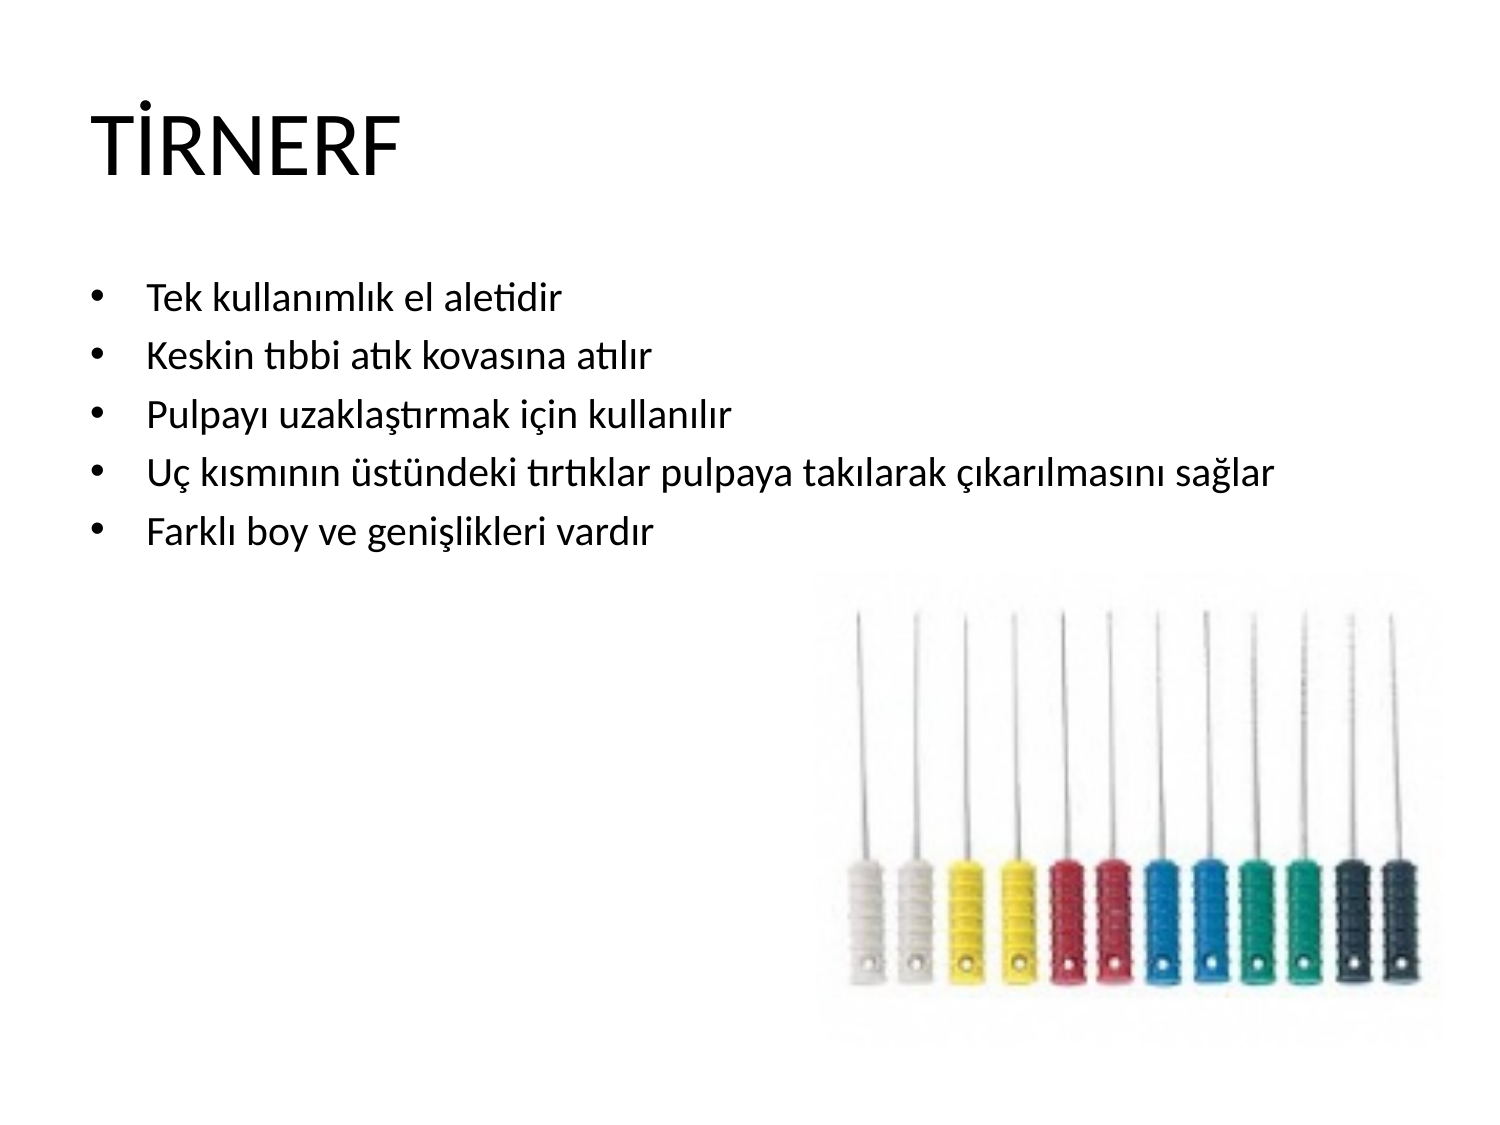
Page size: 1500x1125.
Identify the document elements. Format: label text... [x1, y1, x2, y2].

title TİRNERF [75, 45, 1425, 233]
picture [813, 495, 1444, 1125]
list Tek kullanımlık el aletidir Keskin tıbbi atık kovasına atılır Pulpayı uzaklaştırmak için kullanılır Uç kısmının üstündeki tırtıklar pulpaya takılarak çıkarılmasını sağlar Farklı boy ve genişlikleri vardır [75, 262, 1425, 1005]
